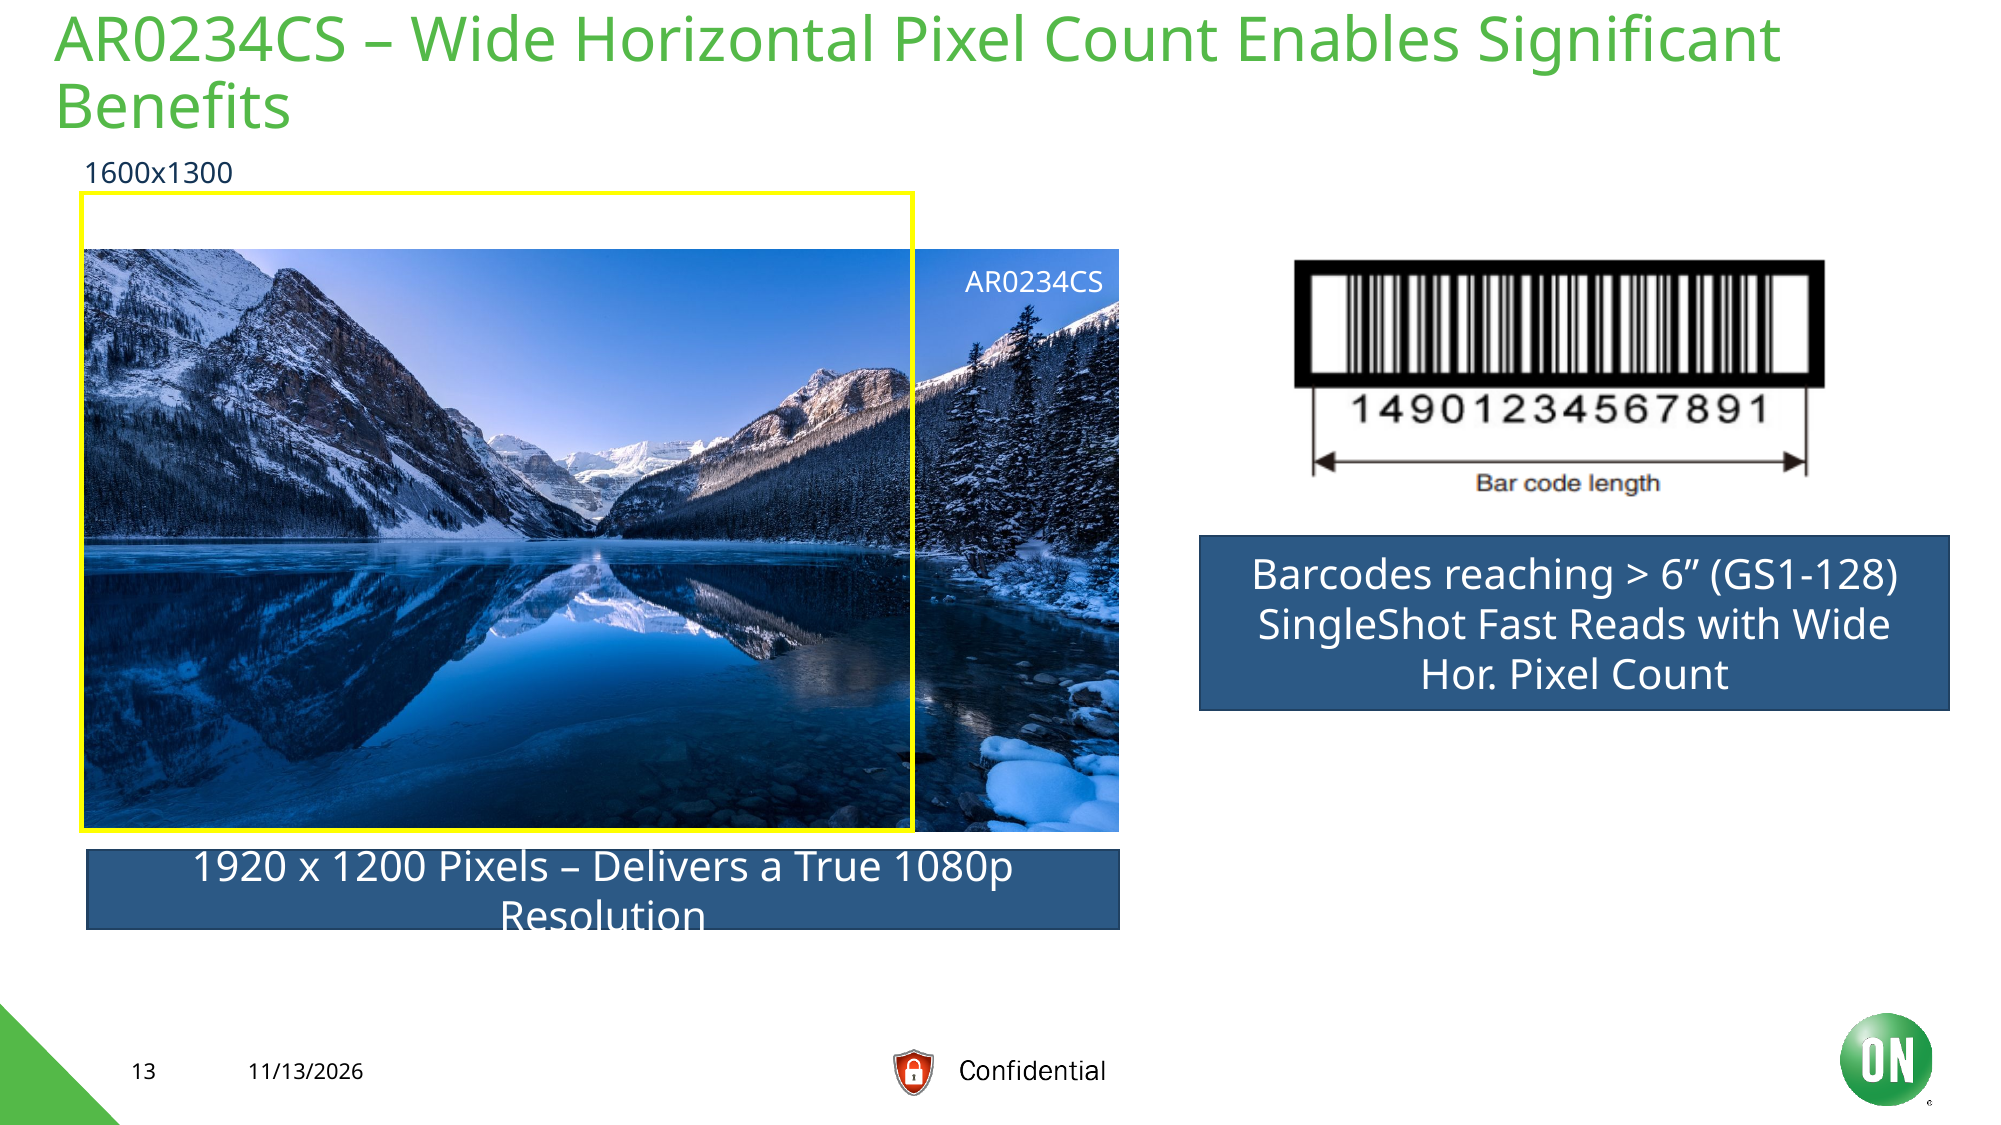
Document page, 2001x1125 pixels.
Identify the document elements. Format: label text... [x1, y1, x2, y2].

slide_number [232, 1042, 683, 1103]
text_box 1920 x 1200 Pixels – Delivers a True 1080p Resolution [86, 849, 1120, 930]
picture [1281, 250, 1847, 507]
text_box [80, 192, 913, 831]
picture [893, 1049, 934, 1096]
text_box Barcodes reaching > 6” (GS1-128) SingleShot Fast Reads with Wide Hor. Pixel Count [1199, 535, 1950, 711]
slide_number 13 [62, 1042, 171, 1103]
text_box 1600x1300 [68, 143, 250, 201]
picture [1840, 1013, 1933, 1106]
title AR0234CS – Wide Horizontal Pixel Count Enables Significant Benefits [39, 0, 1882, 150]
picture [958, 1055, 1107, 1090]
picture [83, 249, 1119, 832]
